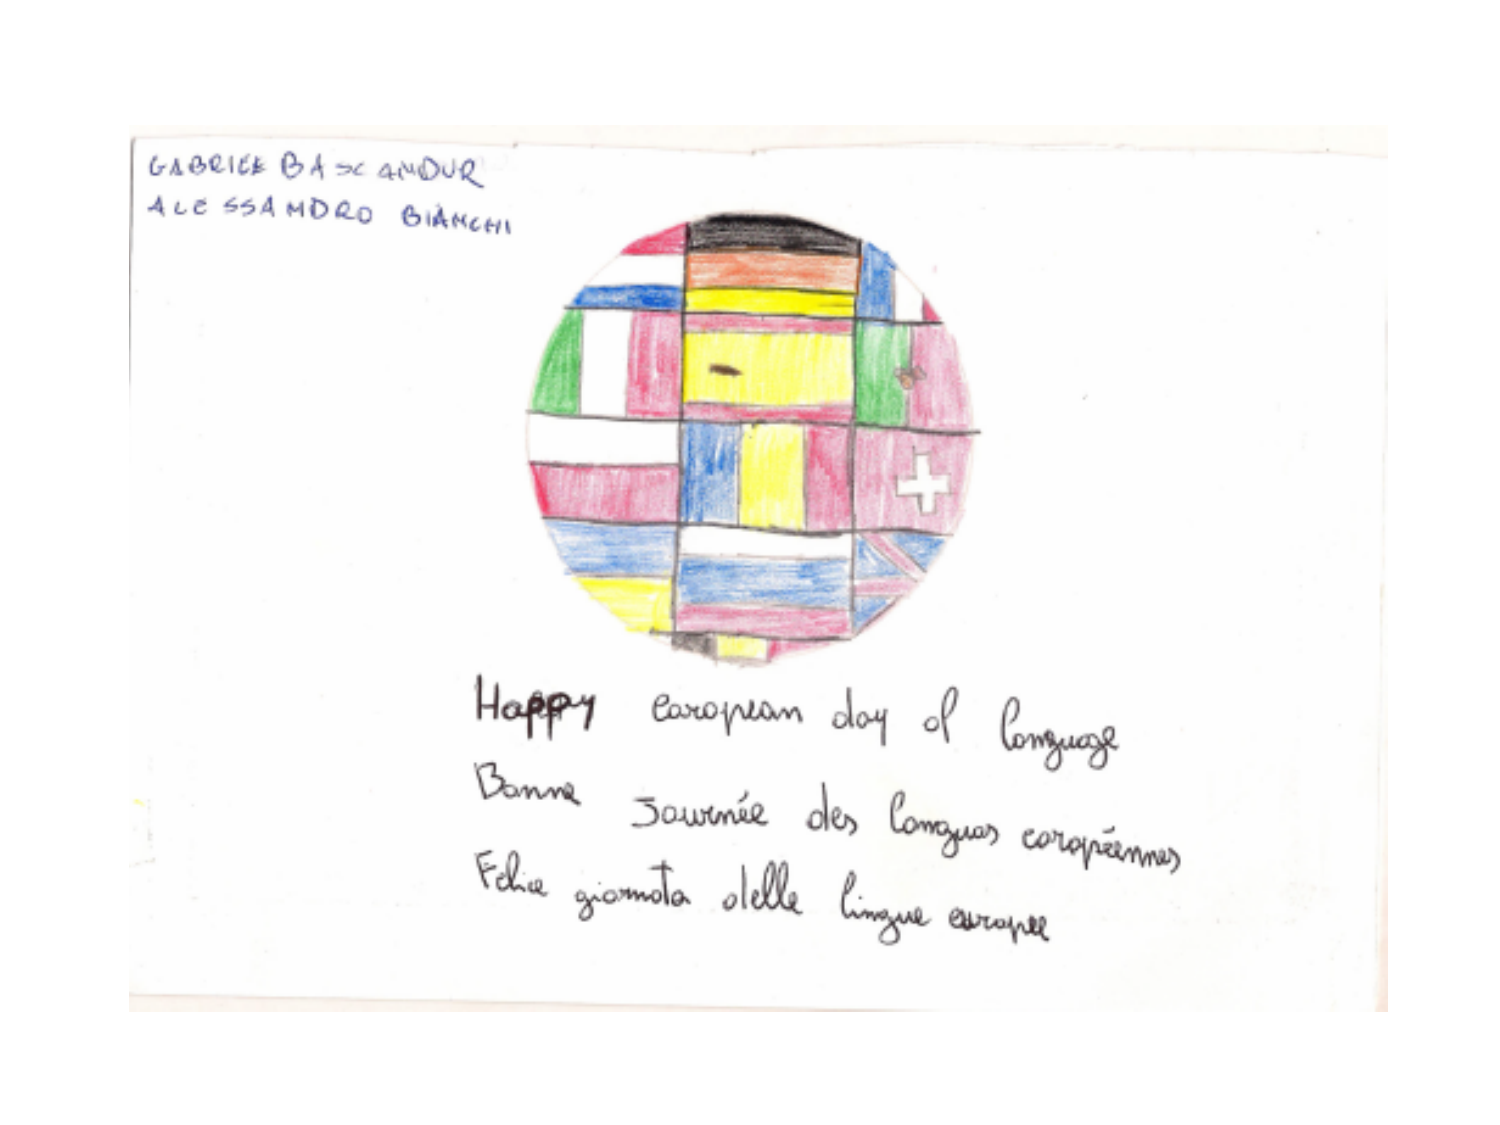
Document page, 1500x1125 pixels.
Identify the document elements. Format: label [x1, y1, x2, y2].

picture [128, 125, 1388, 1012]
